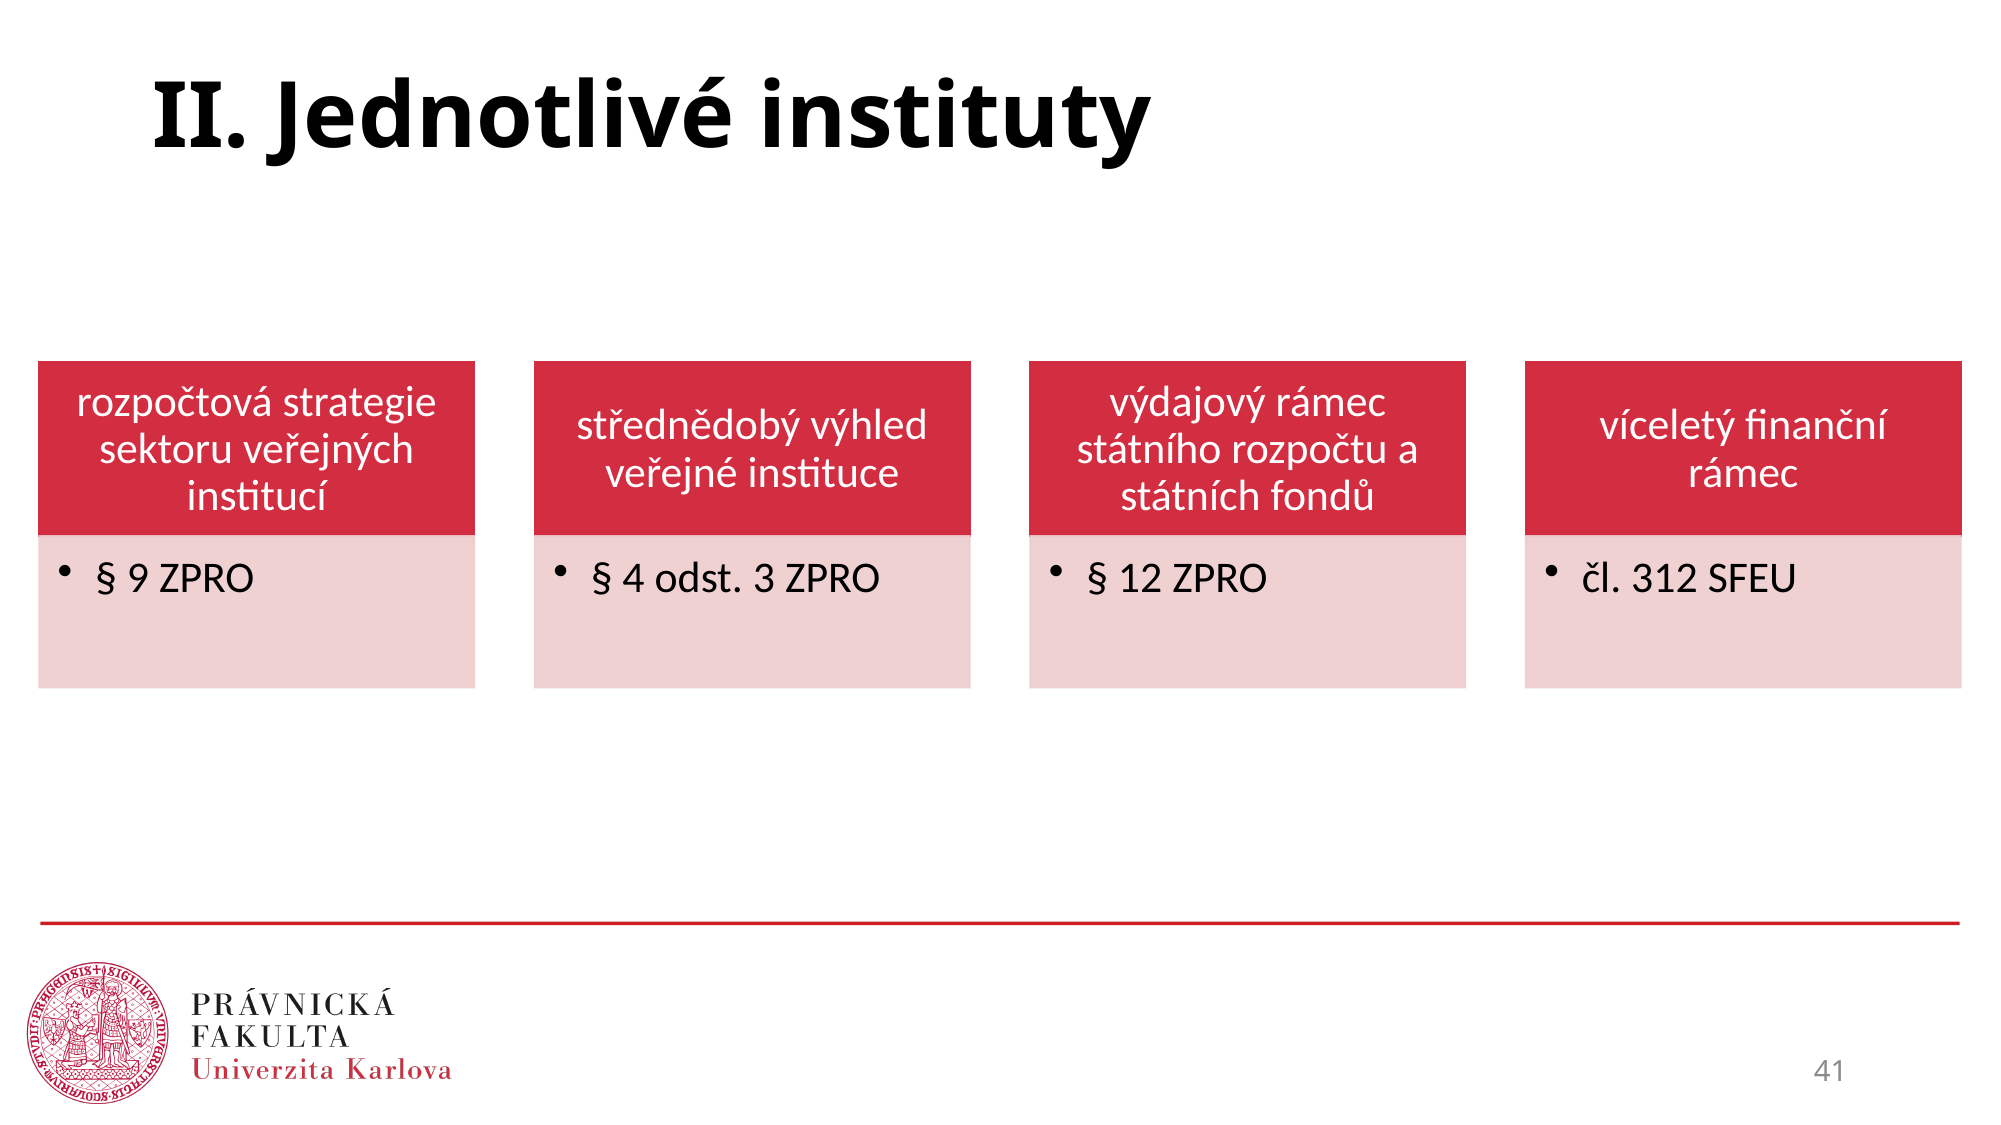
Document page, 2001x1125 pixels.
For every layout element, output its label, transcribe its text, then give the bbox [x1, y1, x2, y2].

title II. Jednotlivé instituty [137, 2, 1863, 167]
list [38, 167, 1962, 883]
picture [26, 962, 452, 1104]
slide_number 41 [1412, 1042, 1863, 1103]
